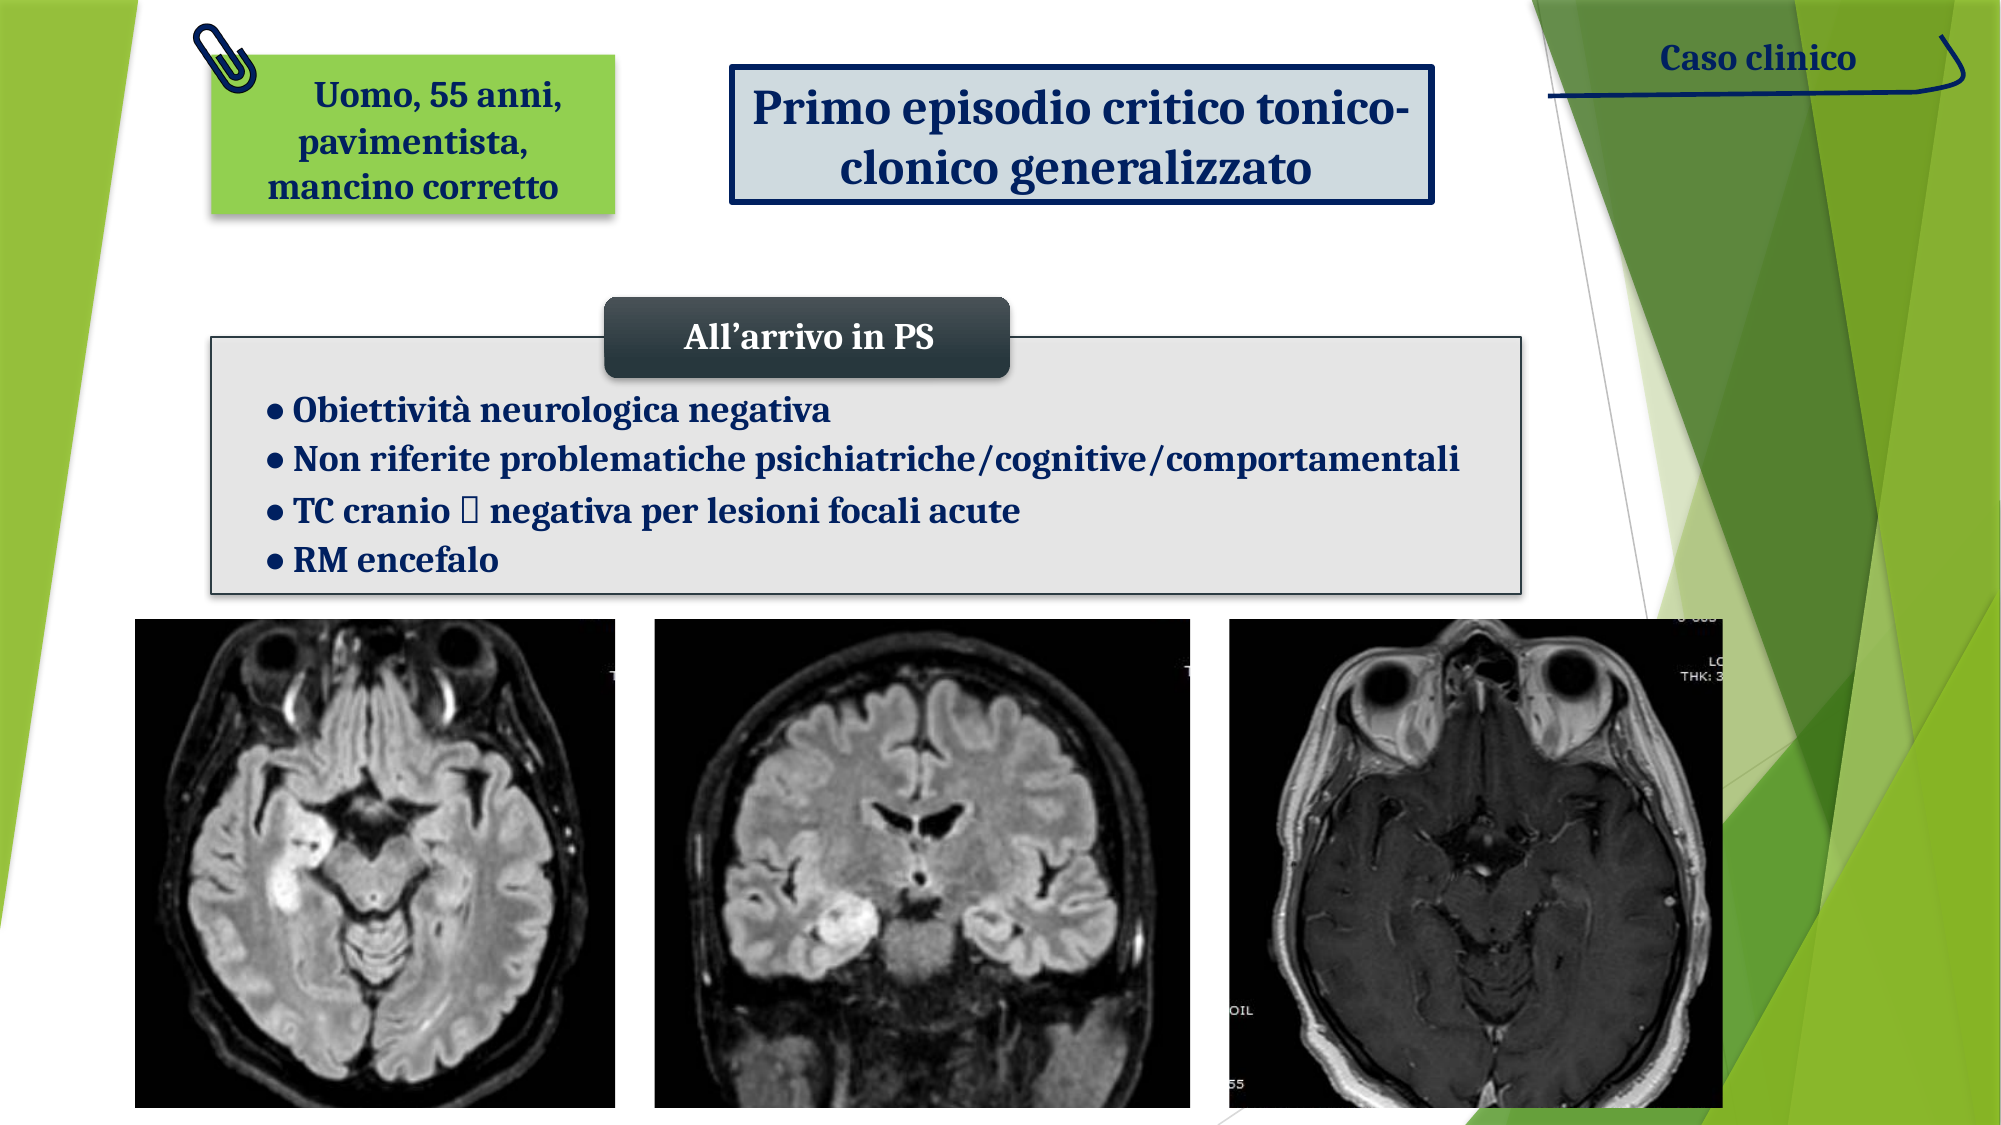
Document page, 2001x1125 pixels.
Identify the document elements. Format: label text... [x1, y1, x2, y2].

picture [163, 0, 288, 119]
text_box [1547, 80, 1949, 96]
text_box Uomo, 55 anni, pavimentista, mancino corretto [211, 54, 616, 215]
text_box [210, 263, 1522, 595]
text_box Primo episodio critico tonico-clonico generalizzato [731, 67, 1432, 202]
picture [654, 618, 1191, 1109]
picture [134, 618, 616, 1109]
text_box Caso clinico [1645, 25, 2000, 86]
picture [1228, 618, 1724, 1109]
